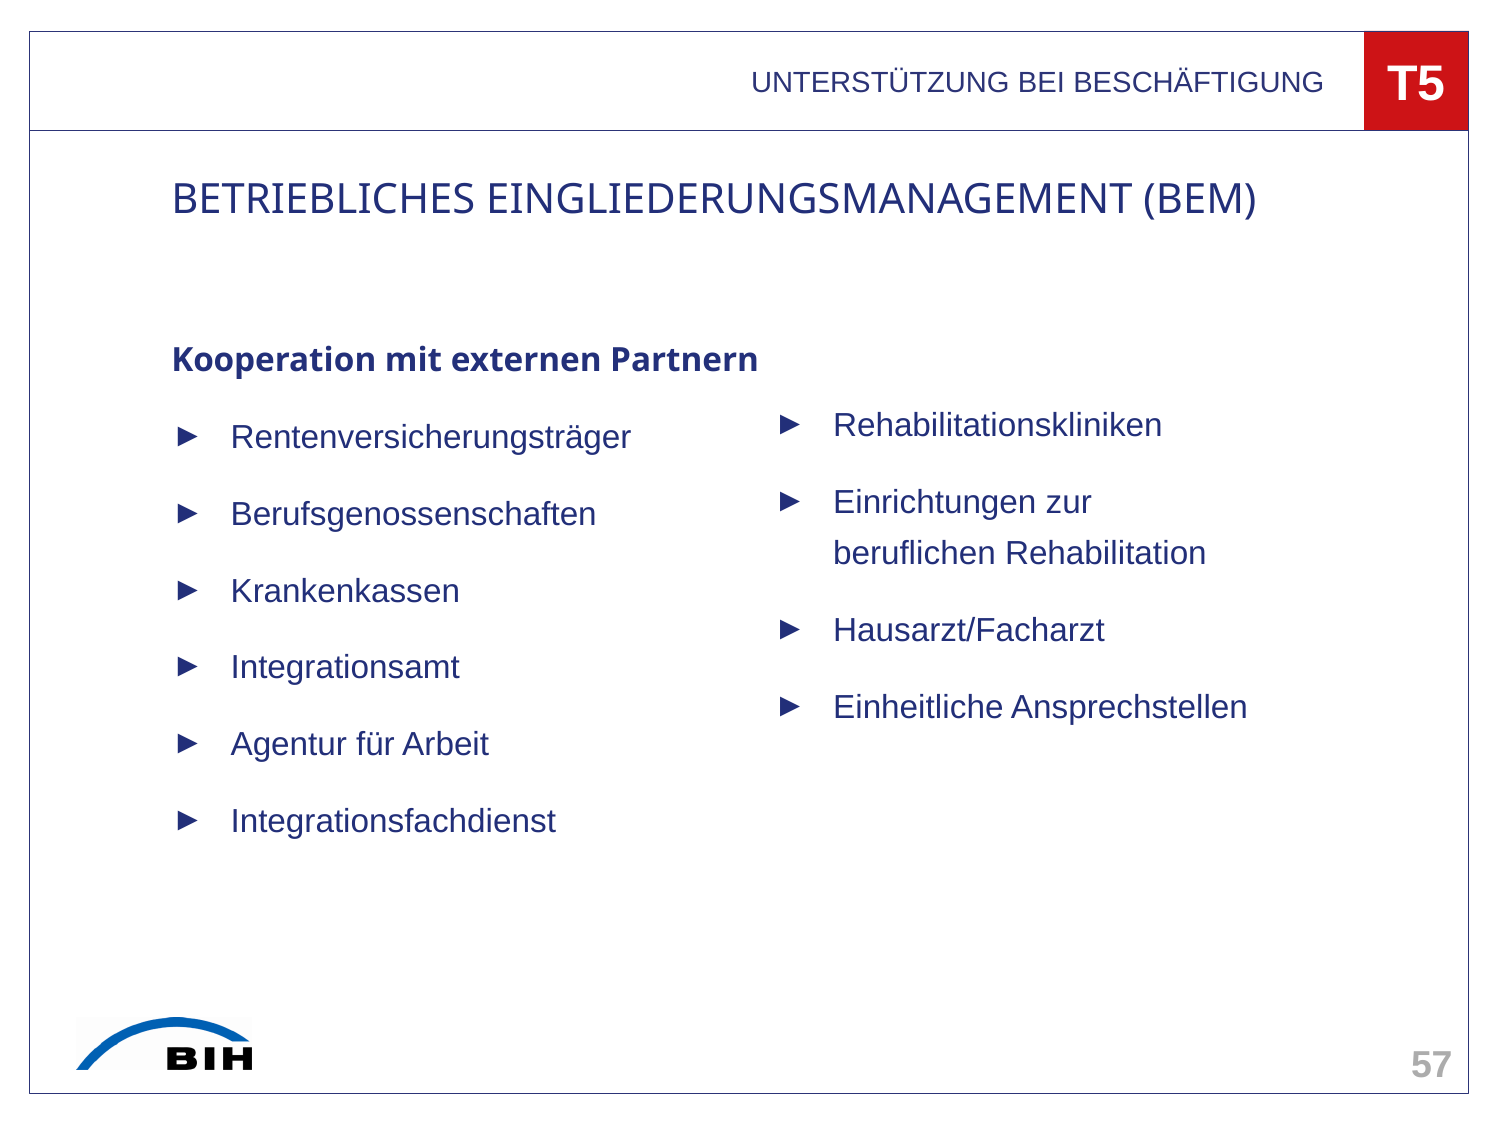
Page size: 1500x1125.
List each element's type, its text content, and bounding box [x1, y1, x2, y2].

slide_number 57 [1130, 1032, 1468, 1093]
list Kooperation mit externen Partnern Rentenversicherungsträger Berufsgenossenschaften Krankenkassen Integrationsamt Agentur für Arbeit Integrationsfachdienst [171, 326, 773, 917]
list UNTERSTÜTZUNG BEI BESCHÄFTIGUNG [29, 30, 1364, 130]
title BETRIEBLICHES EINGLIEDERUNGSMANAGEMENT (BEM) [171, 177, 1316, 277]
list Rehabilitationskliniken Einrichtungen zur beruflichen Rehabilitation Hausarzt/Facharzt Einheitliche Ansprechstellen [773, 326, 1317, 917]
picture [76, 1017, 252, 1070]
list T5 [1364, 30, 1469, 130]
